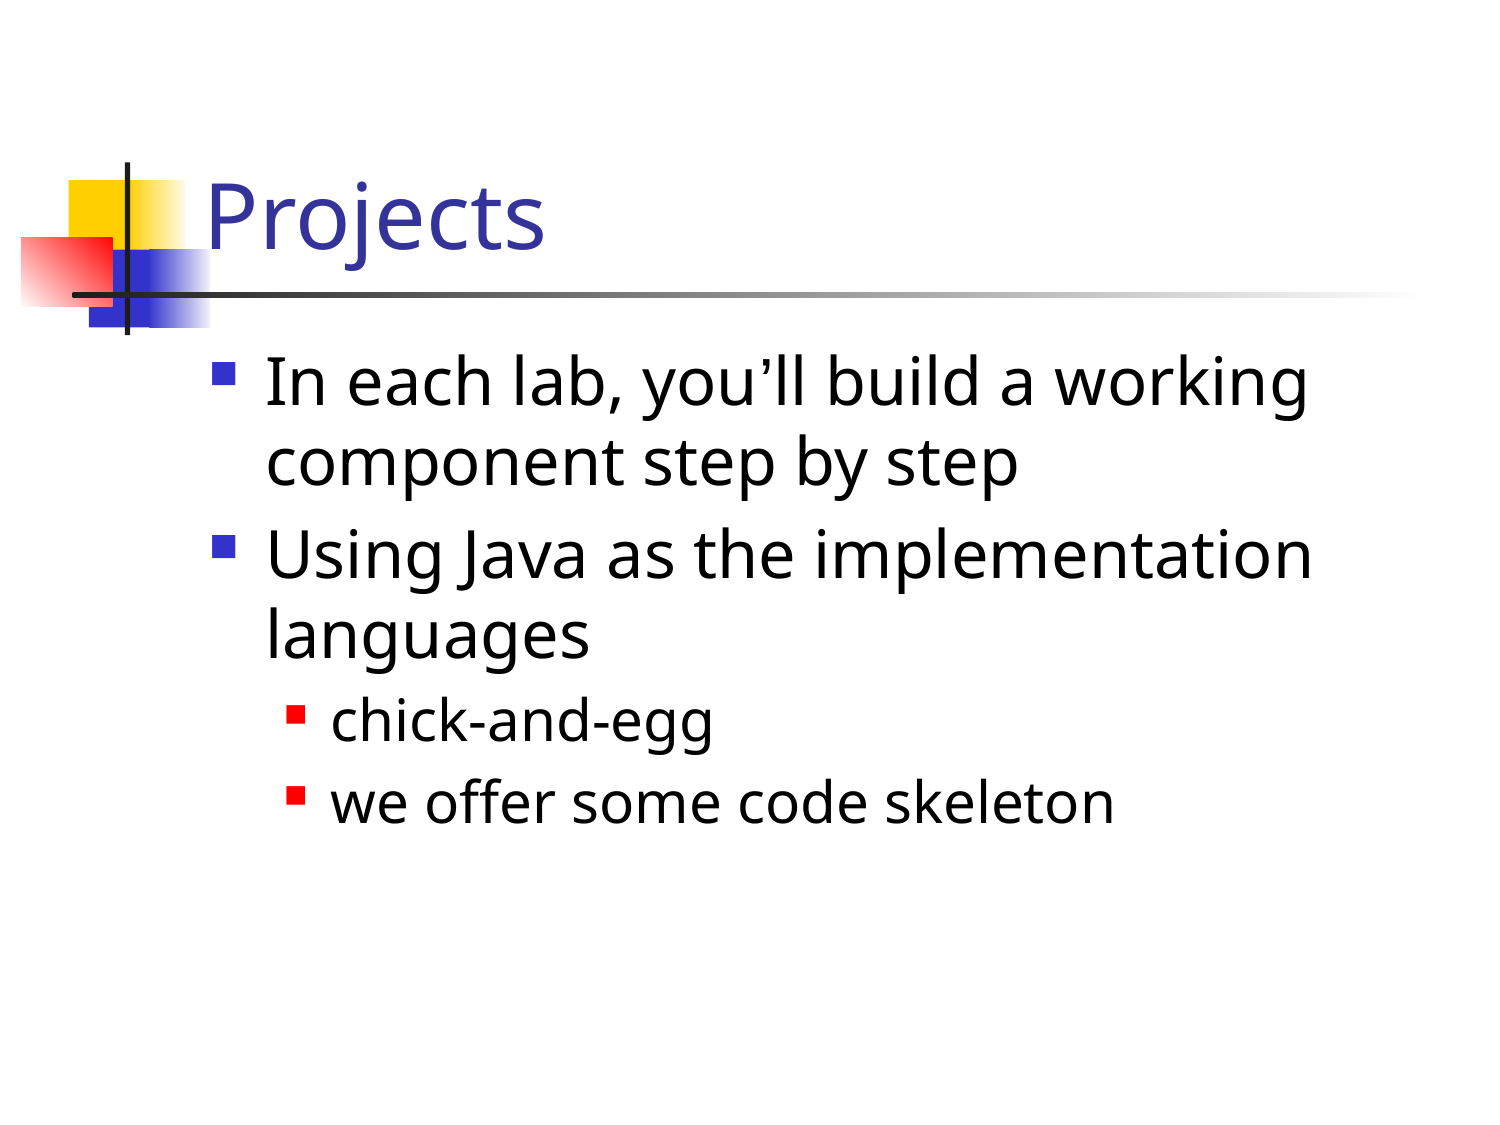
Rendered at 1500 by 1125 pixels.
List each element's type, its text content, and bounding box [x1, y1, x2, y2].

list In each lab, you’ll build a working component step by step Using Java as the implementation languages chick-and-egg we offer some code skeleton [193, 331, 1469, 1006]
title Projects [188, 35, 1468, 275]
